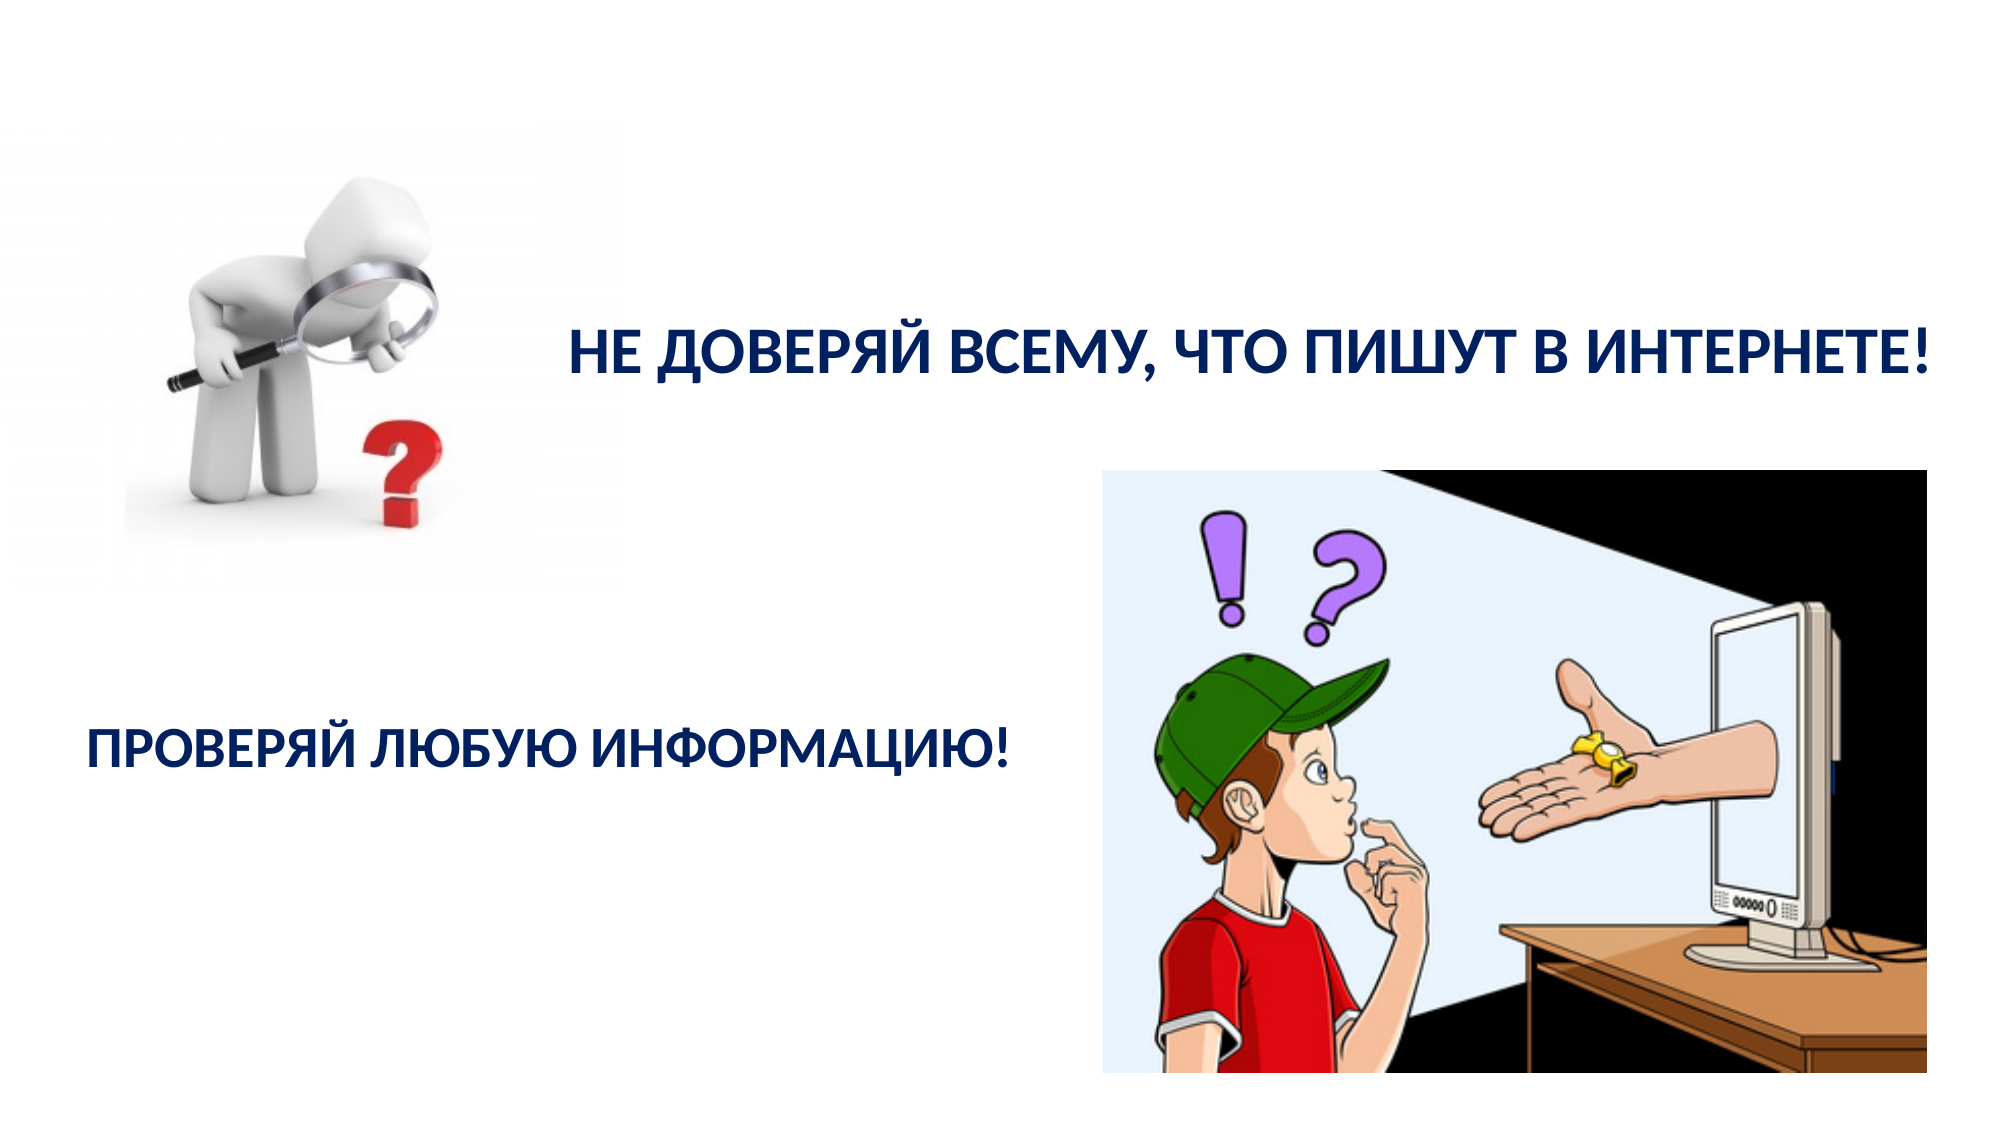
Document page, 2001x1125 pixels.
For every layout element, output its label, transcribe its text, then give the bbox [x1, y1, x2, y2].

text_box НЕ ДОВЕРЯЙ ВСЕМУ, ЧТО ПИШУТ В ИНТЕРНЕТЕ! [625, 299, 1950, 395]
picture [0, 124, 625, 594]
picture [1101, 470, 1927, 1073]
text_box ПРОВЕРЯЙ ЛЮБУЮ ИНФОРМАЦИЮ! [71, 702, 1029, 787]
